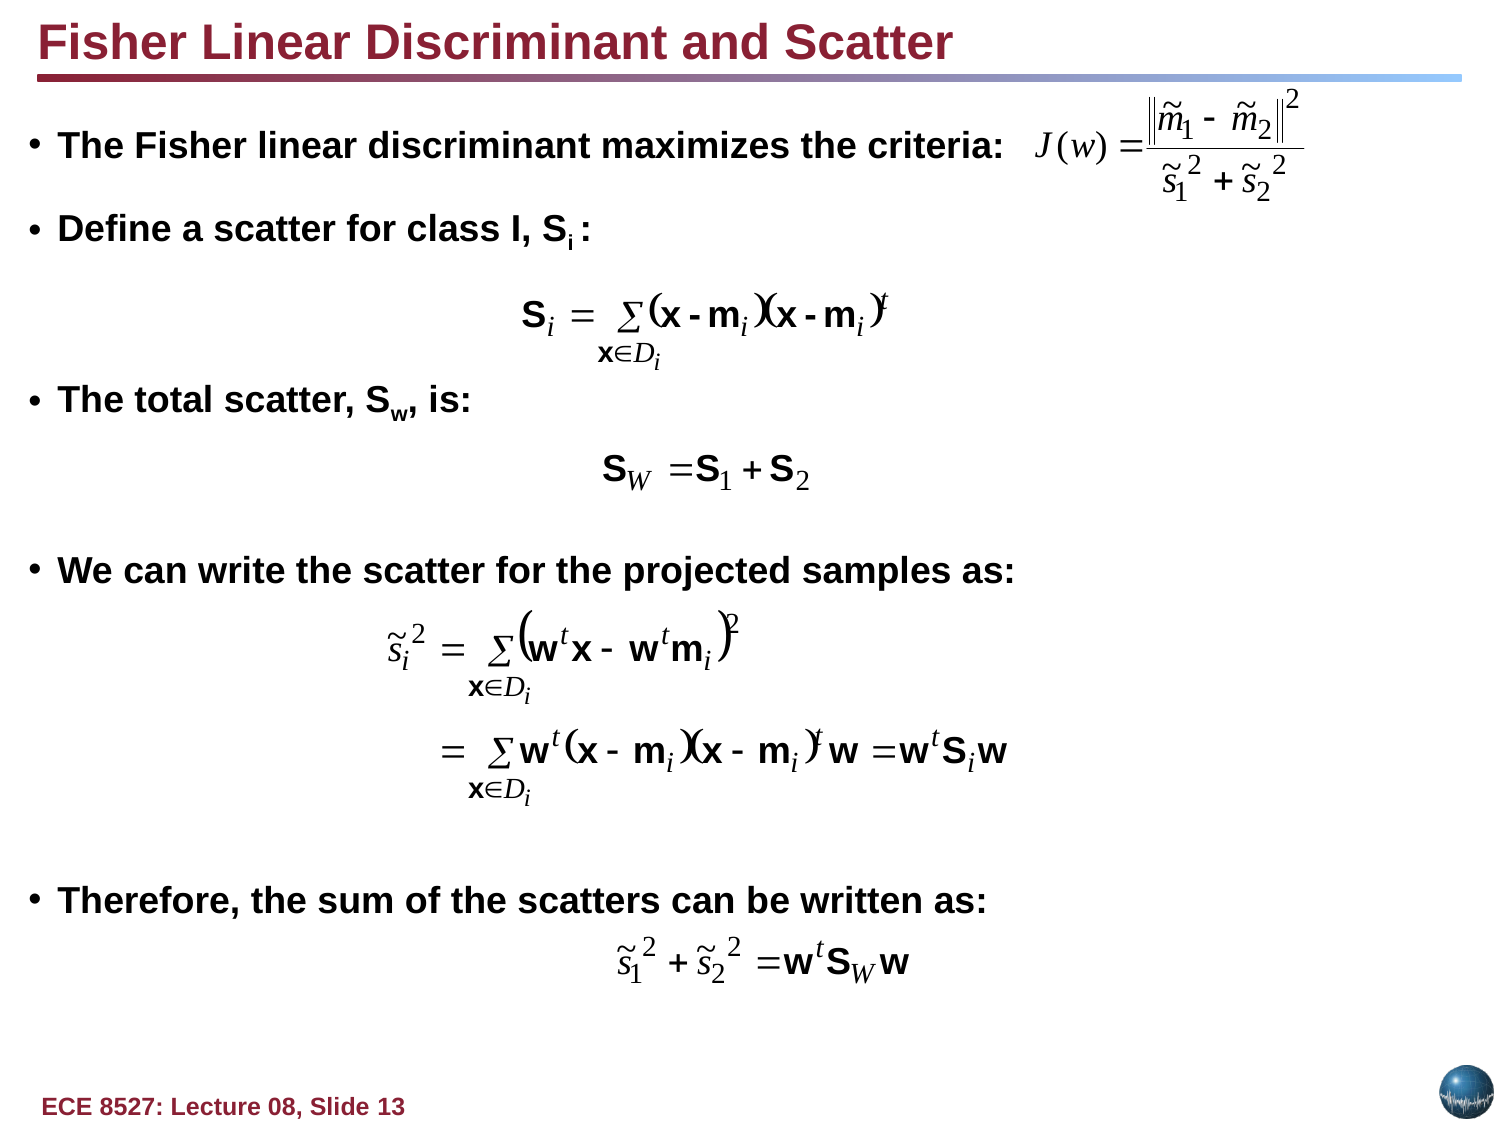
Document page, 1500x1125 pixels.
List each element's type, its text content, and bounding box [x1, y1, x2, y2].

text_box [518, 281, 898, 376]
text_box Fisher Linear Discriminant and Scatter [37, 9, 1459, 70]
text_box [383, 605, 1013, 812]
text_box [612, 928, 916, 990]
slide_number [0, 1074, 400, 1125]
picture [1439, 1065, 1494, 1119]
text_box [598, 447, 814, 497]
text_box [1029, 80, 1309, 208]
text_box The Fisher linear discriminant maximizes the criteria: Define a scatter for class I, Si : The total scatter, Sw, is: We can write the scatter for the projected samples as: Therefore, the sum of the scatters can be written as: [28, 120, 1449, 921]
